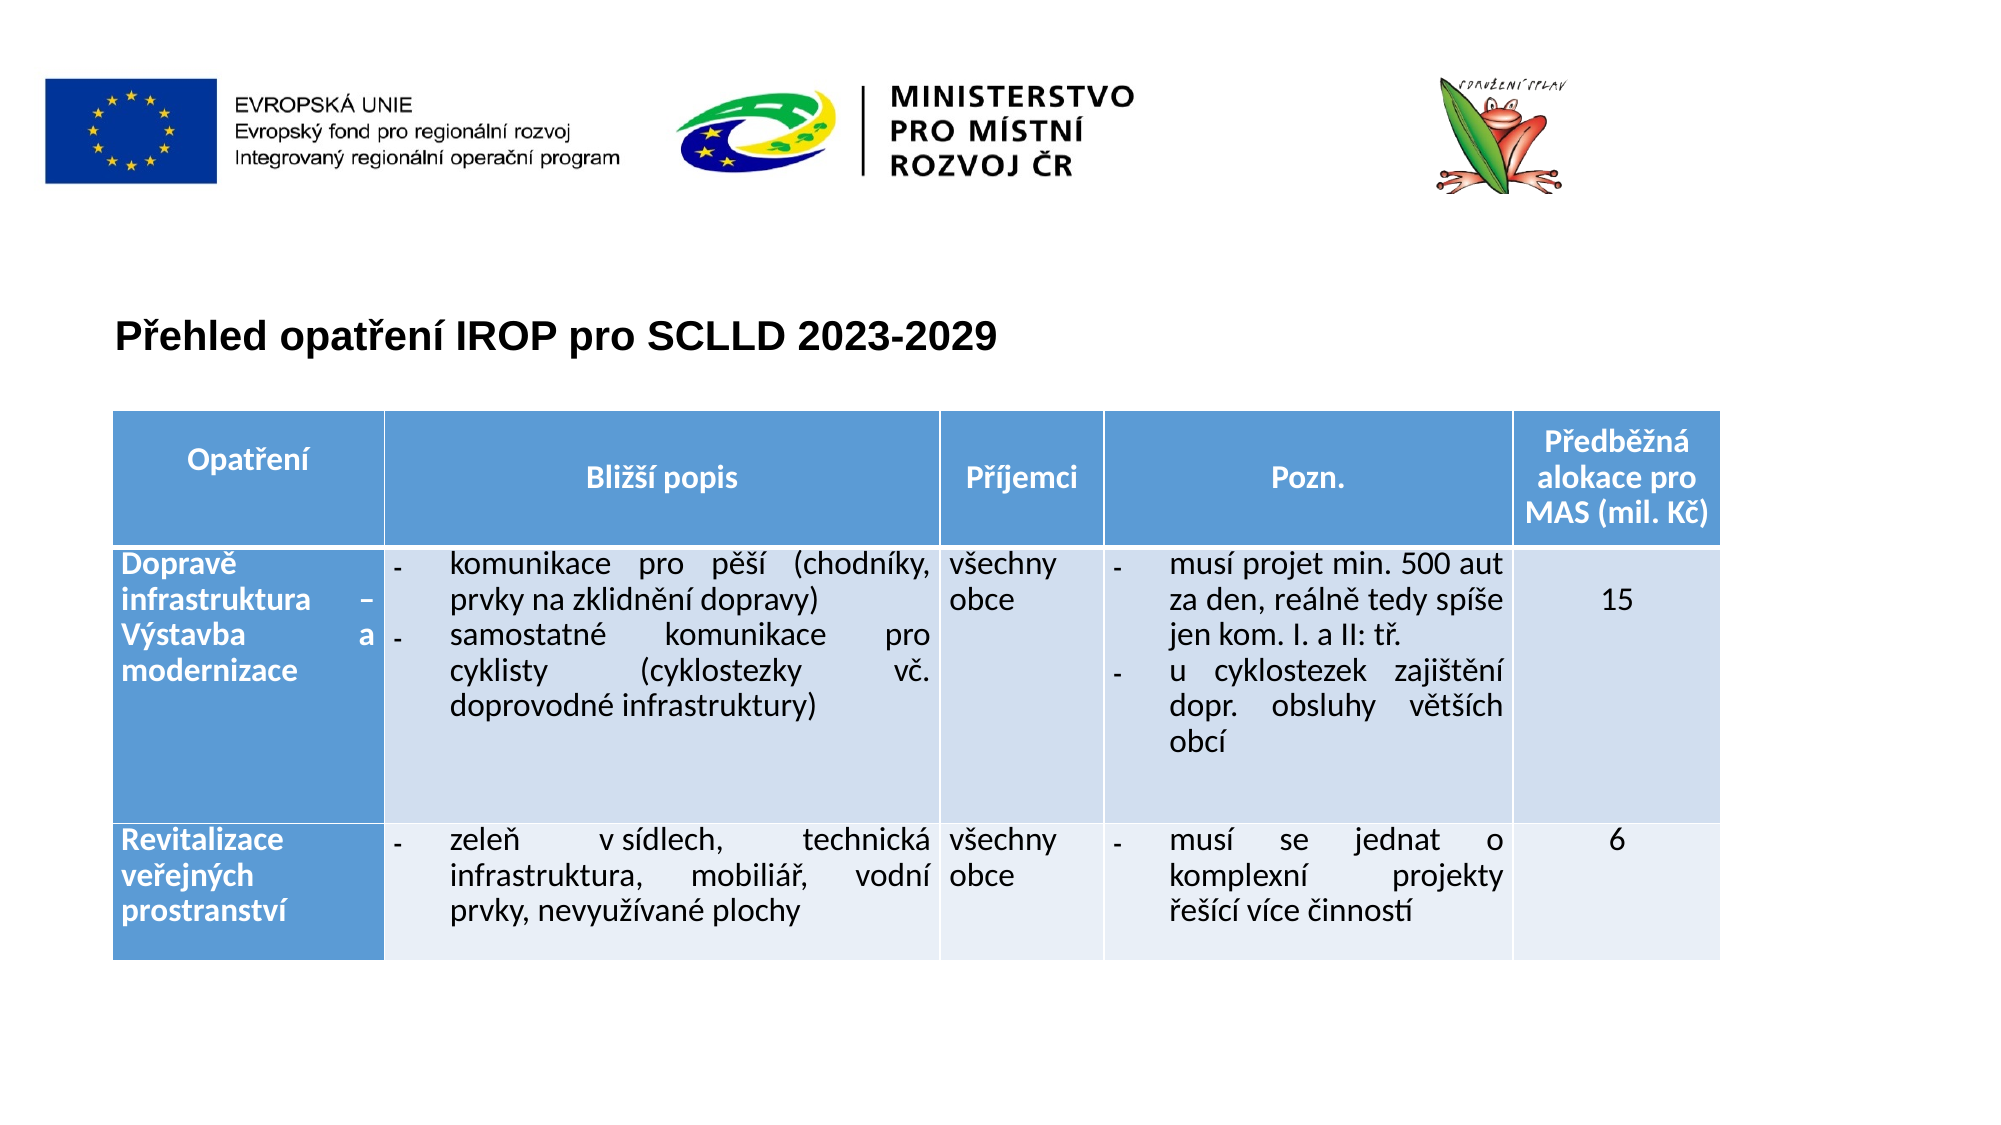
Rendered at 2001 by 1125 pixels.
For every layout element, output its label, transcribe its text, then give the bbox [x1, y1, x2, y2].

table_header Opatření [113, 411, 384, 545]
table_cell Dopravě infrastruktura – Výstavba a modernizace [113, 550, 384, 823]
table_cell musí se jednat o komplexní projekty řešící více činností [1105, 824, 1512, 960]
table_header Bližší popis [385, 411, 939, 545]
table_cell 15 [1514, 550, 1720, 823]
text_box Přehled opatření IROP pro SCLLD 2023-2029 [67, 164, 1919, 514]
table_cell zeleň v sídlech, technická infrastruktura, mobiliář, vodní prvky, nevyužívané plochy [385, 824, 939, 960]
table_cell všechny obce [941, 824, 1103, 960]
table_cell komunikace pro pěší (chodníky, prvky na zklidnění dopravy) samostatné komunikace pro cyklisty (cyklostezky vč. doprovodné infrastruktury) [385, 550, 939, 823]
table_header Předběžná alokace pro MAS (mil. Kč) [1514, 411, 1720, 545]
picture [7, 42, 1171, 218]
table_header Příjemci [941, 411, 1103, 545]
table_cell musí projet min. 500 aut za den, reálně tedy spíše jen kom. I. a II: tř. u cyklostezek zajištění dopr. obsluhy větších obcí [1105, 550, 1512, 823]
table_cell 6 [1514, 824, 1720, 960]
table_header Pozn. [1105, 411, 1512, 545]
picture [1426, 72, 1573, 195]
table_cell Revitalizace veřejných prostranství [113, 824, 384, 960]
table_cell všechny obce [941, 550, 1103, 823]
